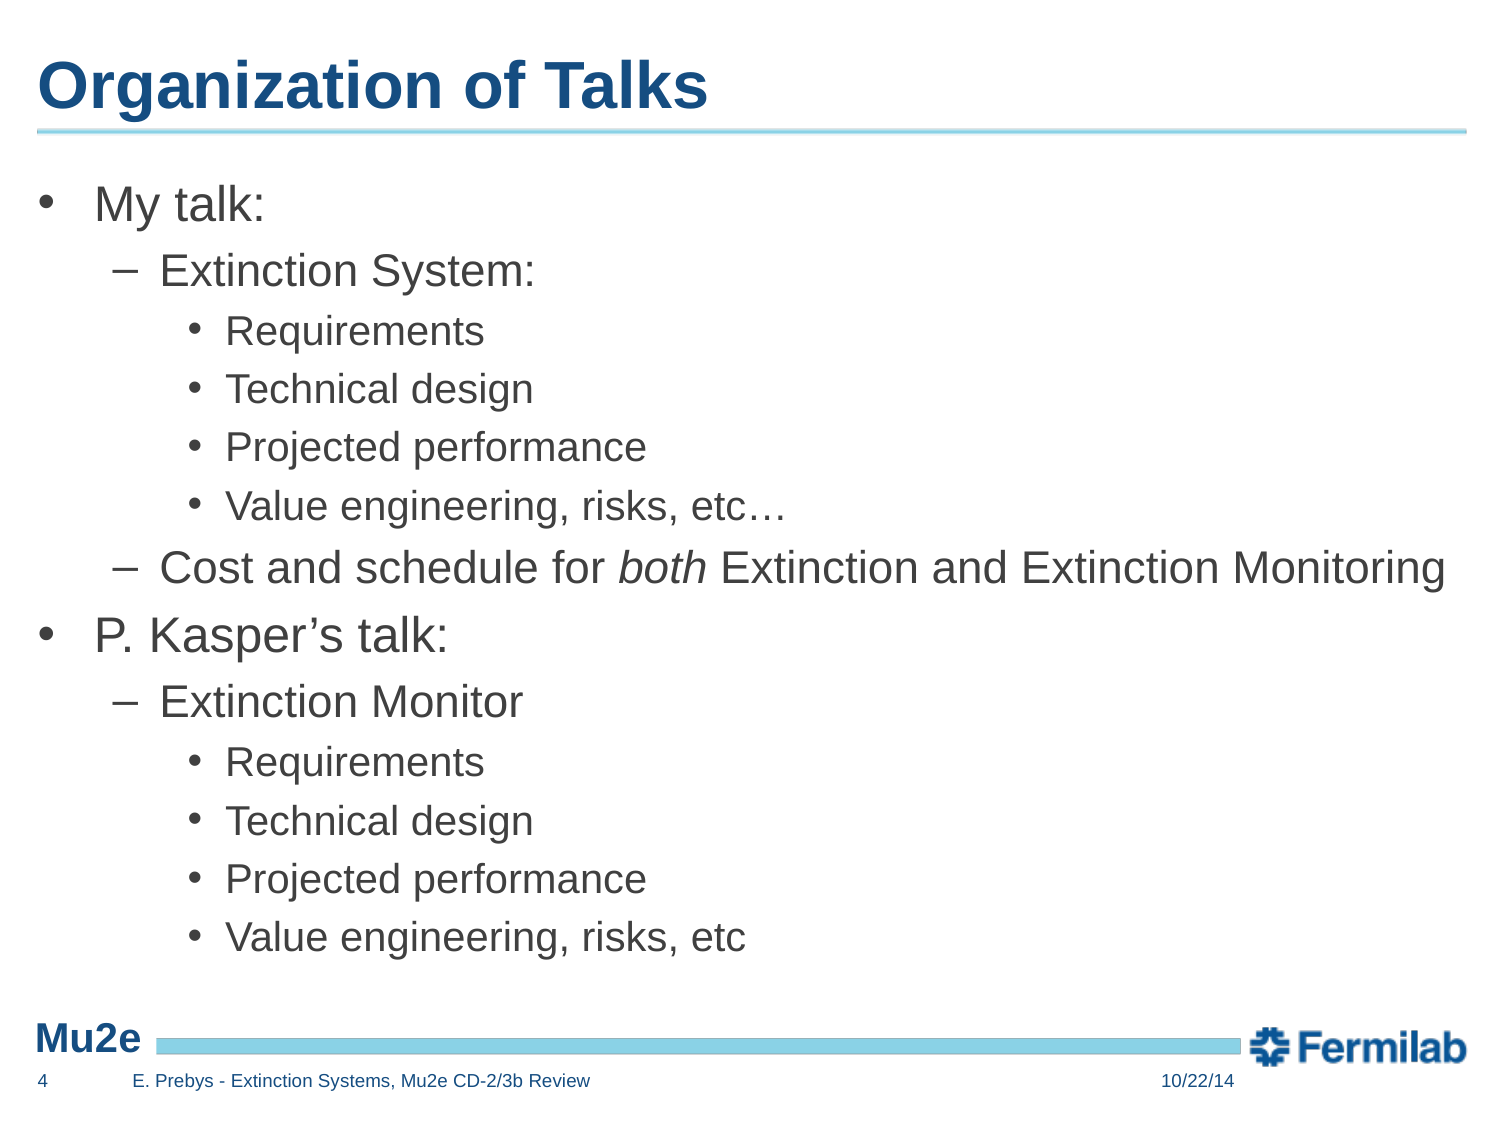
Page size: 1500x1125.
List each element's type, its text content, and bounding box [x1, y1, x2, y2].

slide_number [1058, 1068, 1235, 1109]
list My talk: Extinction System: Requirements Technical design Projected performance Value engineering, risks, etc… Cost and schedule for both Extinction and Extinction Monitoring P. Kasper’s talk: Extinction Monitor Requirements Technical design Projected performance Value engineering, risks, etc [37, 171, 1461, 990]
slide_number 4 [37, 1068, 111, 1109]
footer E. Prebys - Extinction Systems, Mu2e CD-2/3b Review [132, 1068, 1014, 1109]
title Organization of Talks [37, 17, 1463, 123]
